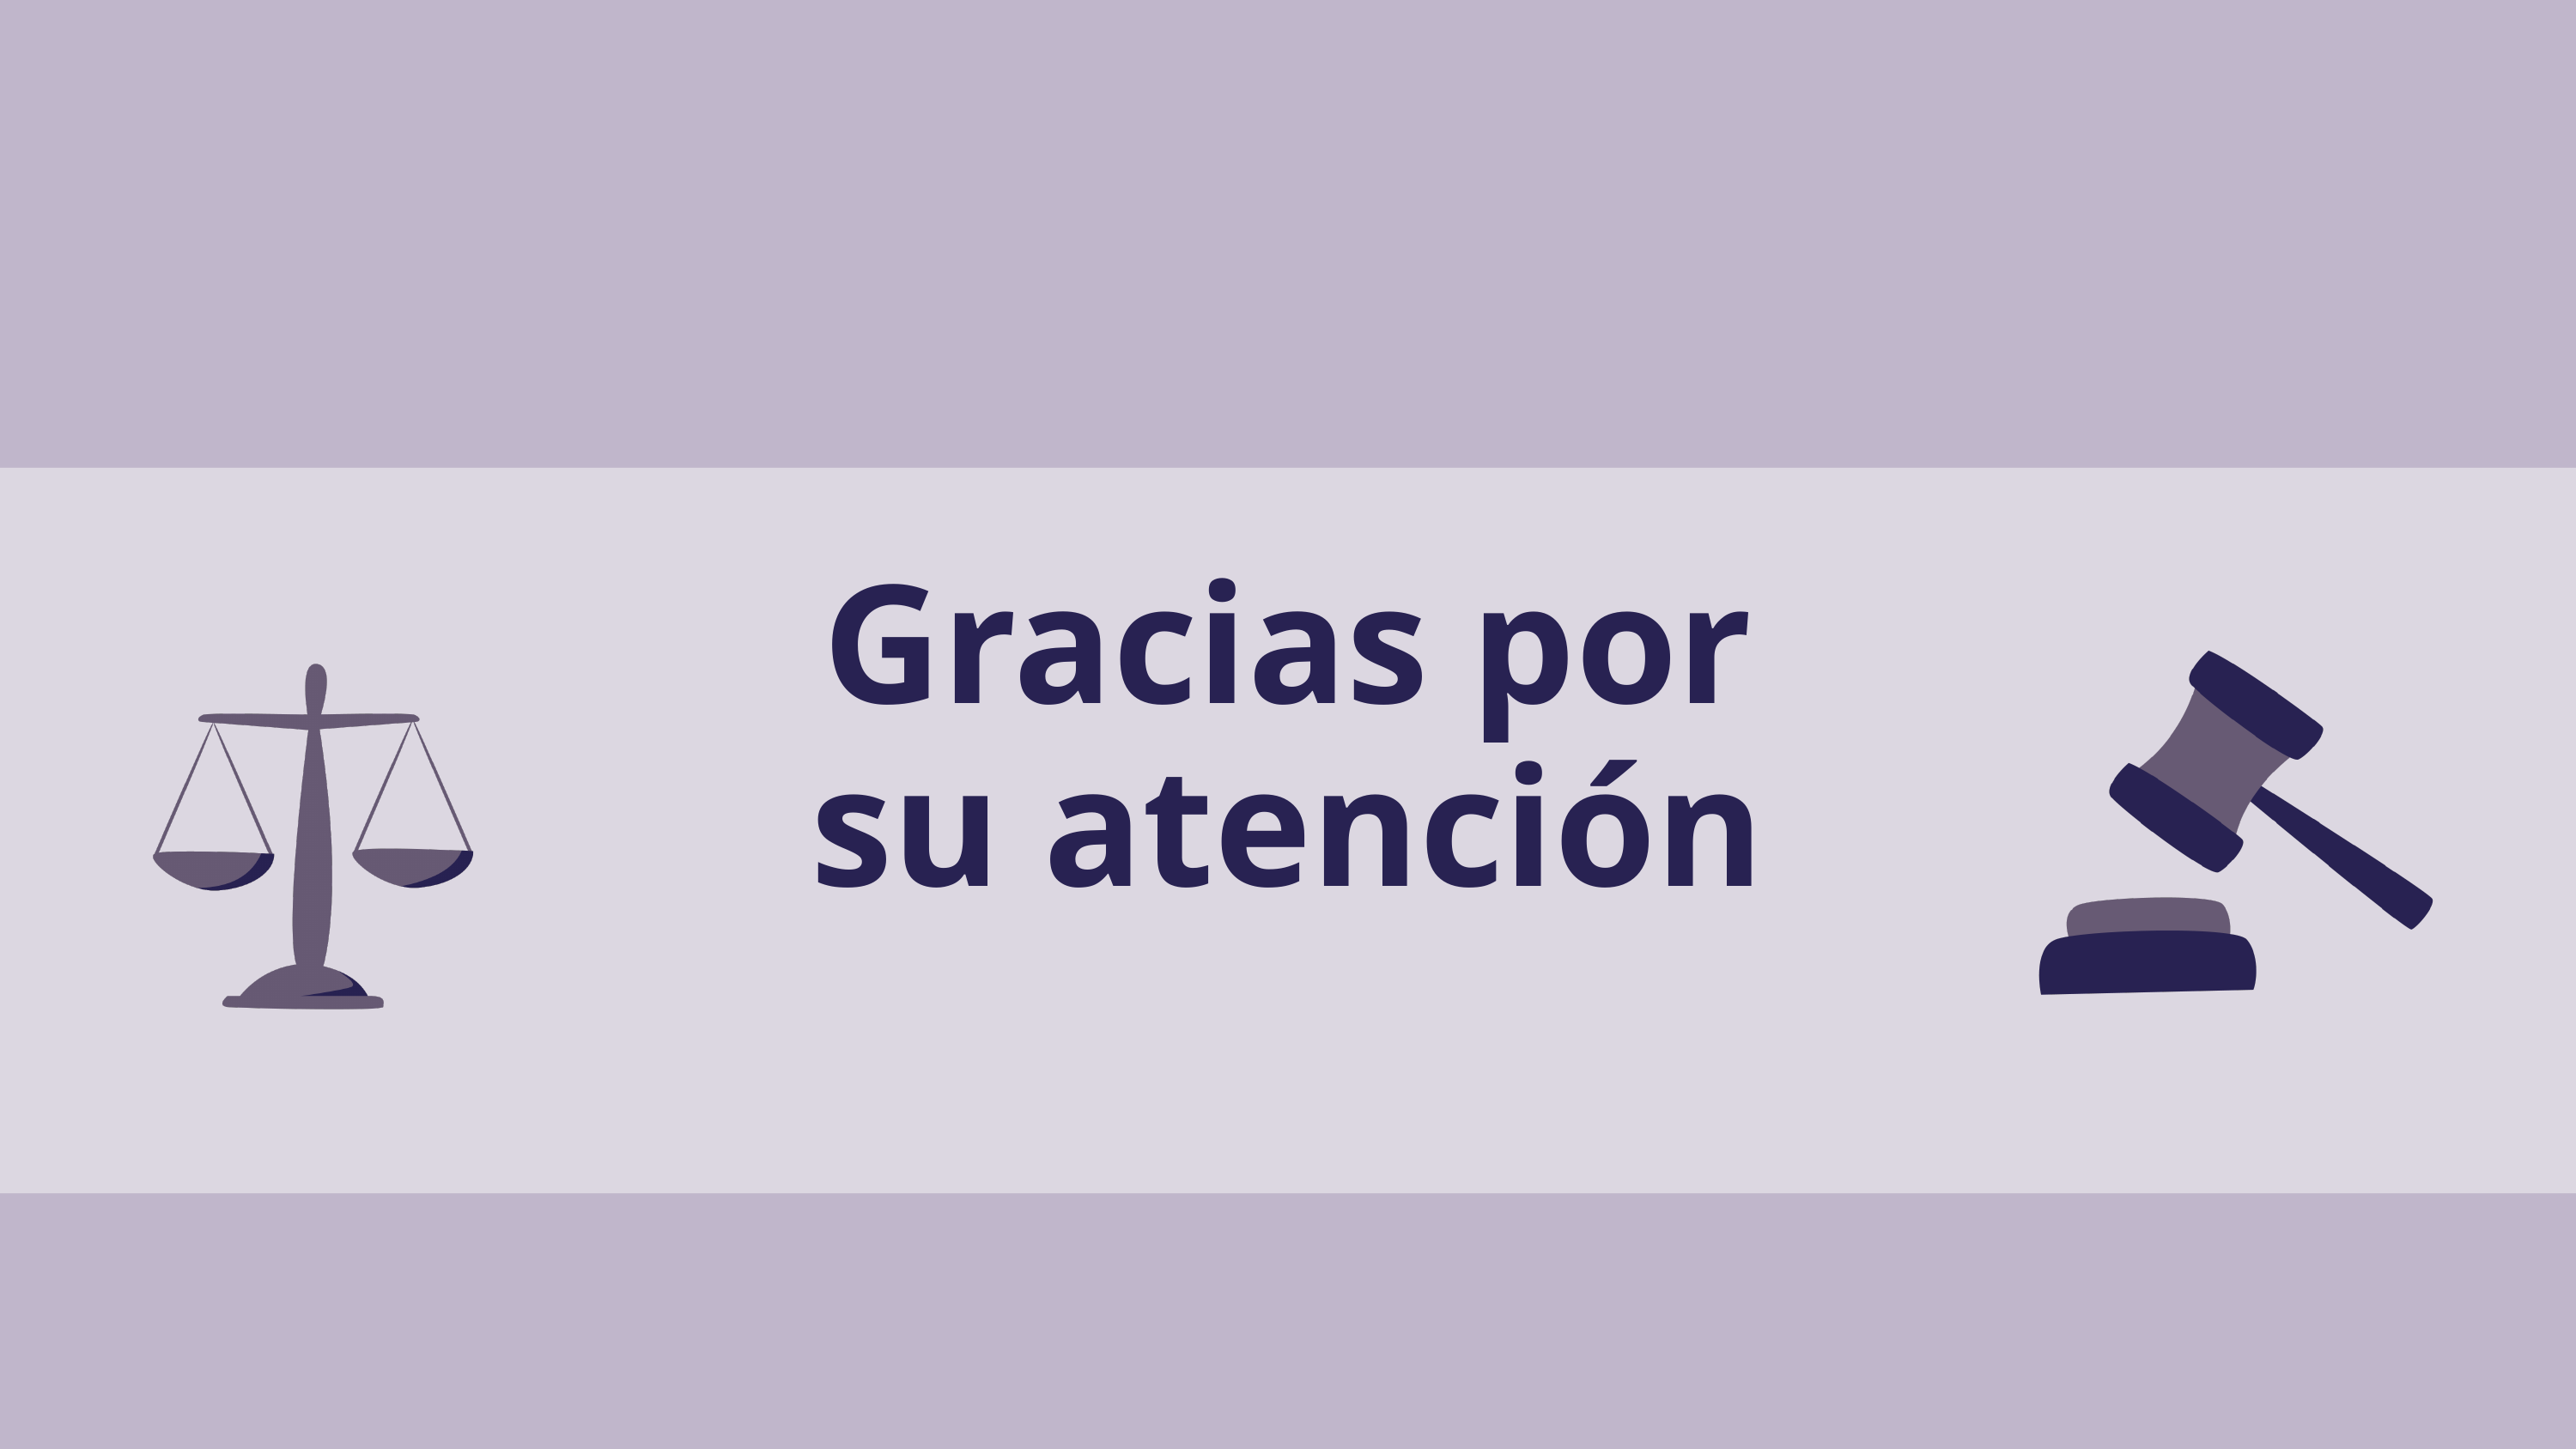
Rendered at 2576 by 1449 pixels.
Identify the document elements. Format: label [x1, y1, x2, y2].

text_box [0, 467, 2576, 1194]
